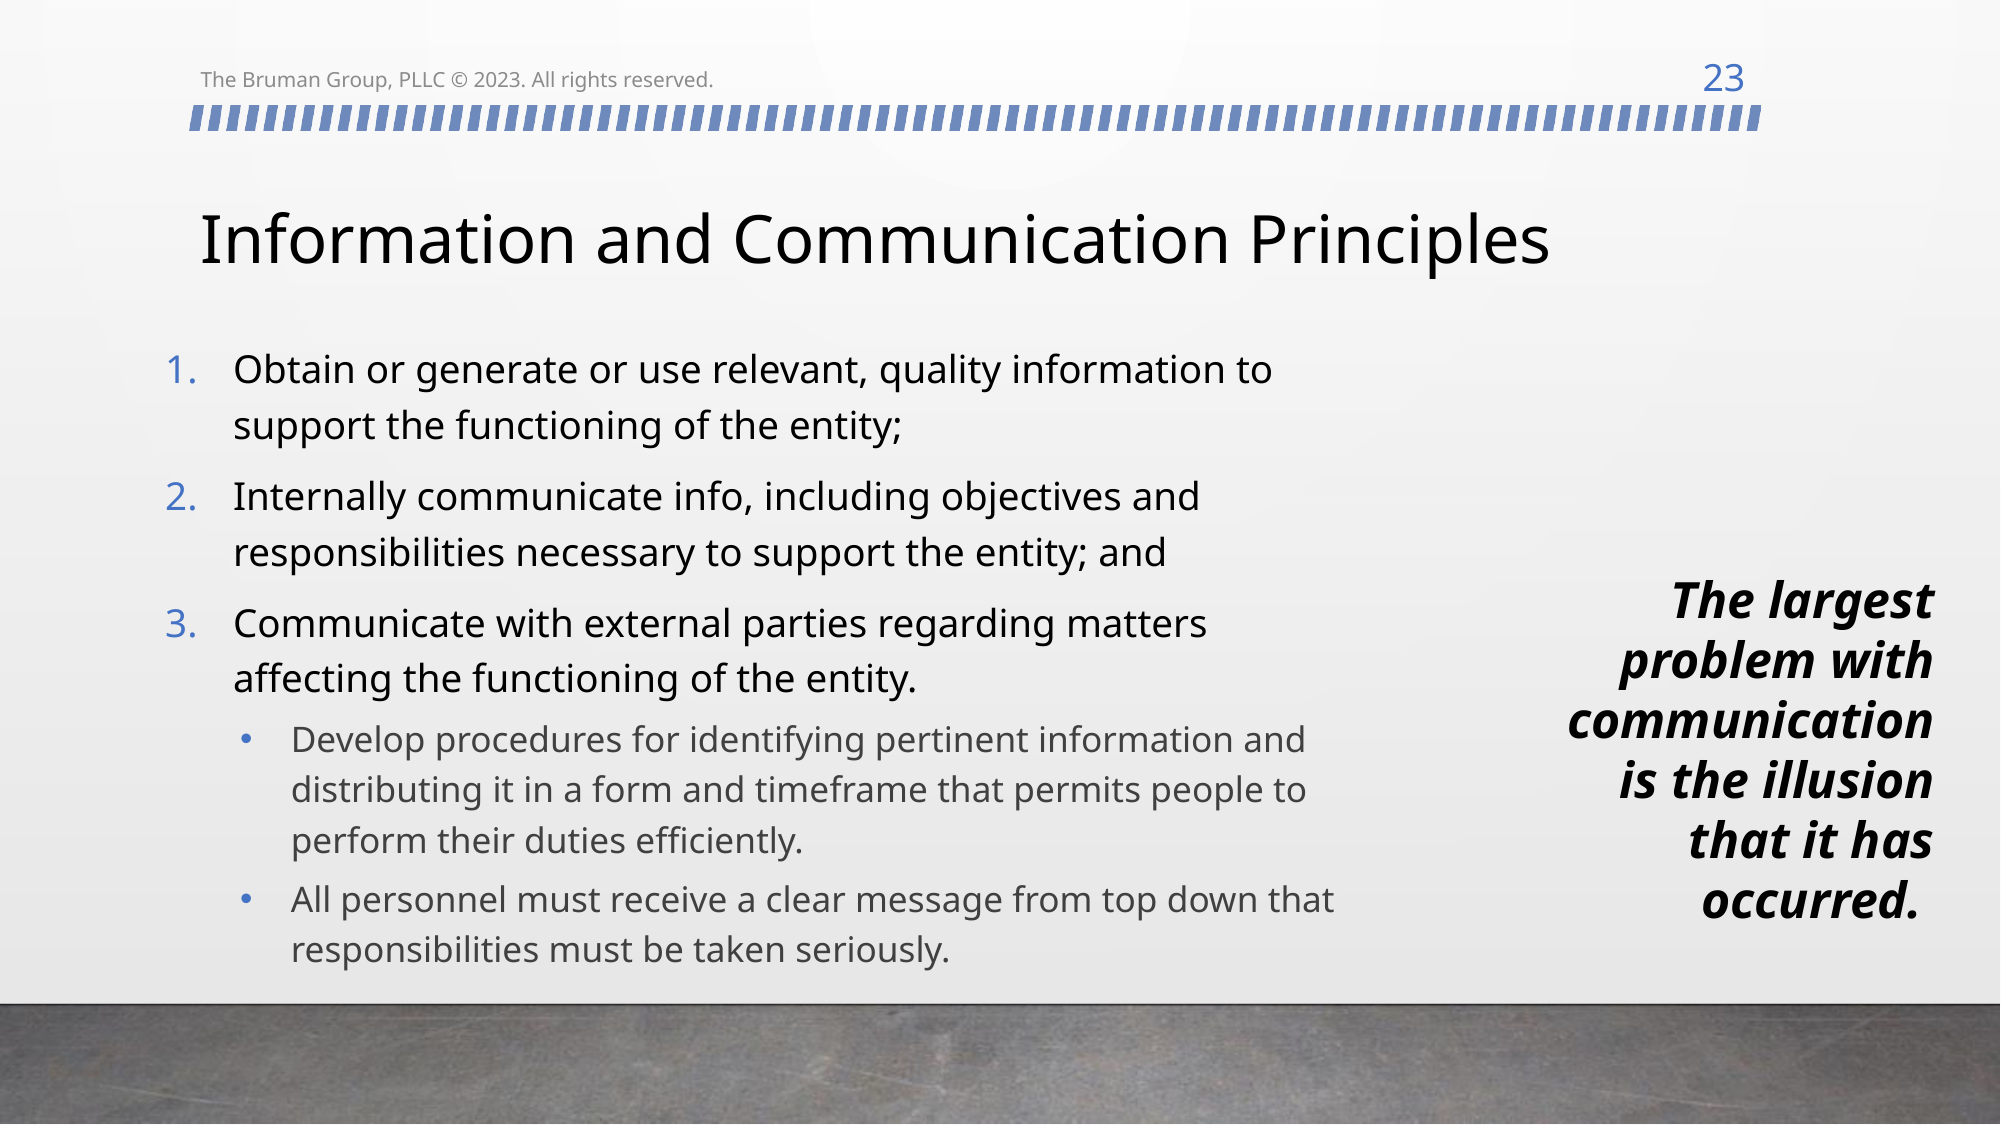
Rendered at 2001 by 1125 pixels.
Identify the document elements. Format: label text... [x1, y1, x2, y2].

footer The Bruman Group, PLLC © 2023. All rights reserved. [185, 54, 1160, 105]
slide_number 23 [1626, 54, 1761, 106]
list Obtain or generate or use relevant, quality information to support the functioning of the entity; Internally communicate info, including objectives and responsibilities necessary to support the entity; and Communicate with external parties regarding matters affecting the functioning of the entity. Develop procedures for identifying pertinent information and distributing it in a form and timeframe that permits people to perform their duties efficiently. All personnel must receive a clear message from top down that responsibilities must be taken seriously. [150, 328, 1388, 988]
picture [0, 1004, 2000, 1124]
title Information and Communication Principles [185, 156, 1761, 329]
text_box The largest problem with communication is the illusion that it has occurred. [1537, 561, 1950, 937]
